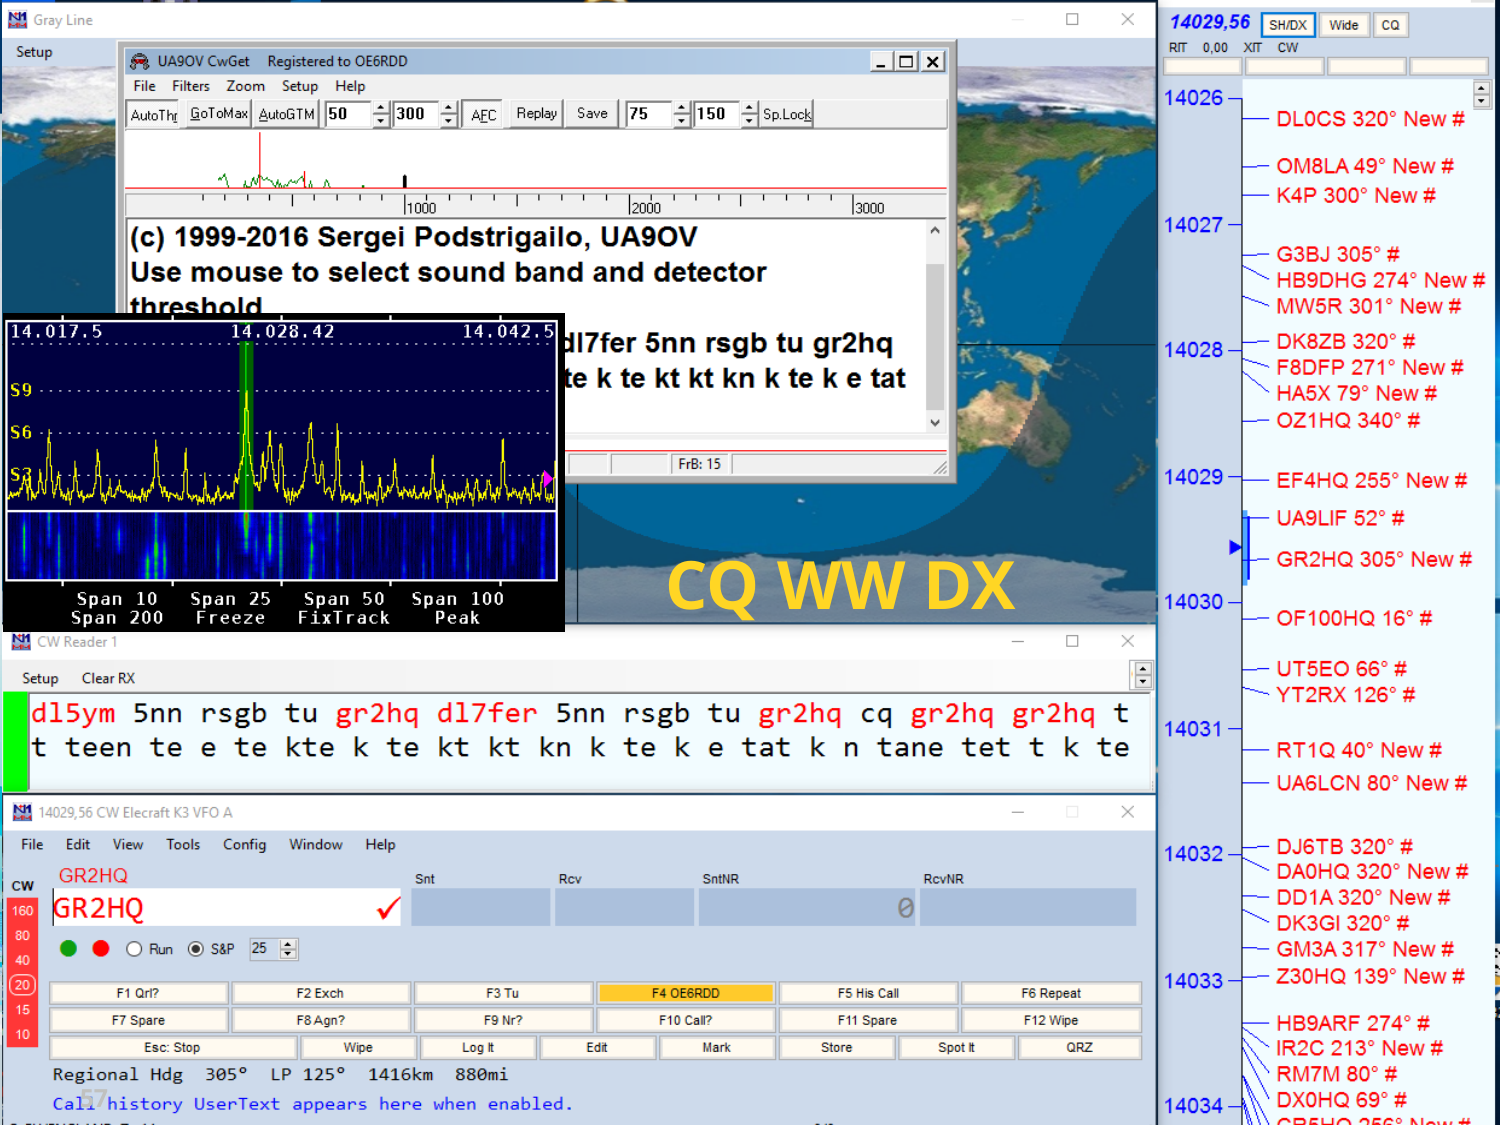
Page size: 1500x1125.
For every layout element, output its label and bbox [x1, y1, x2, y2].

list [2, 0, 1500, 1125]
picture [3, 313, 566, 633]
